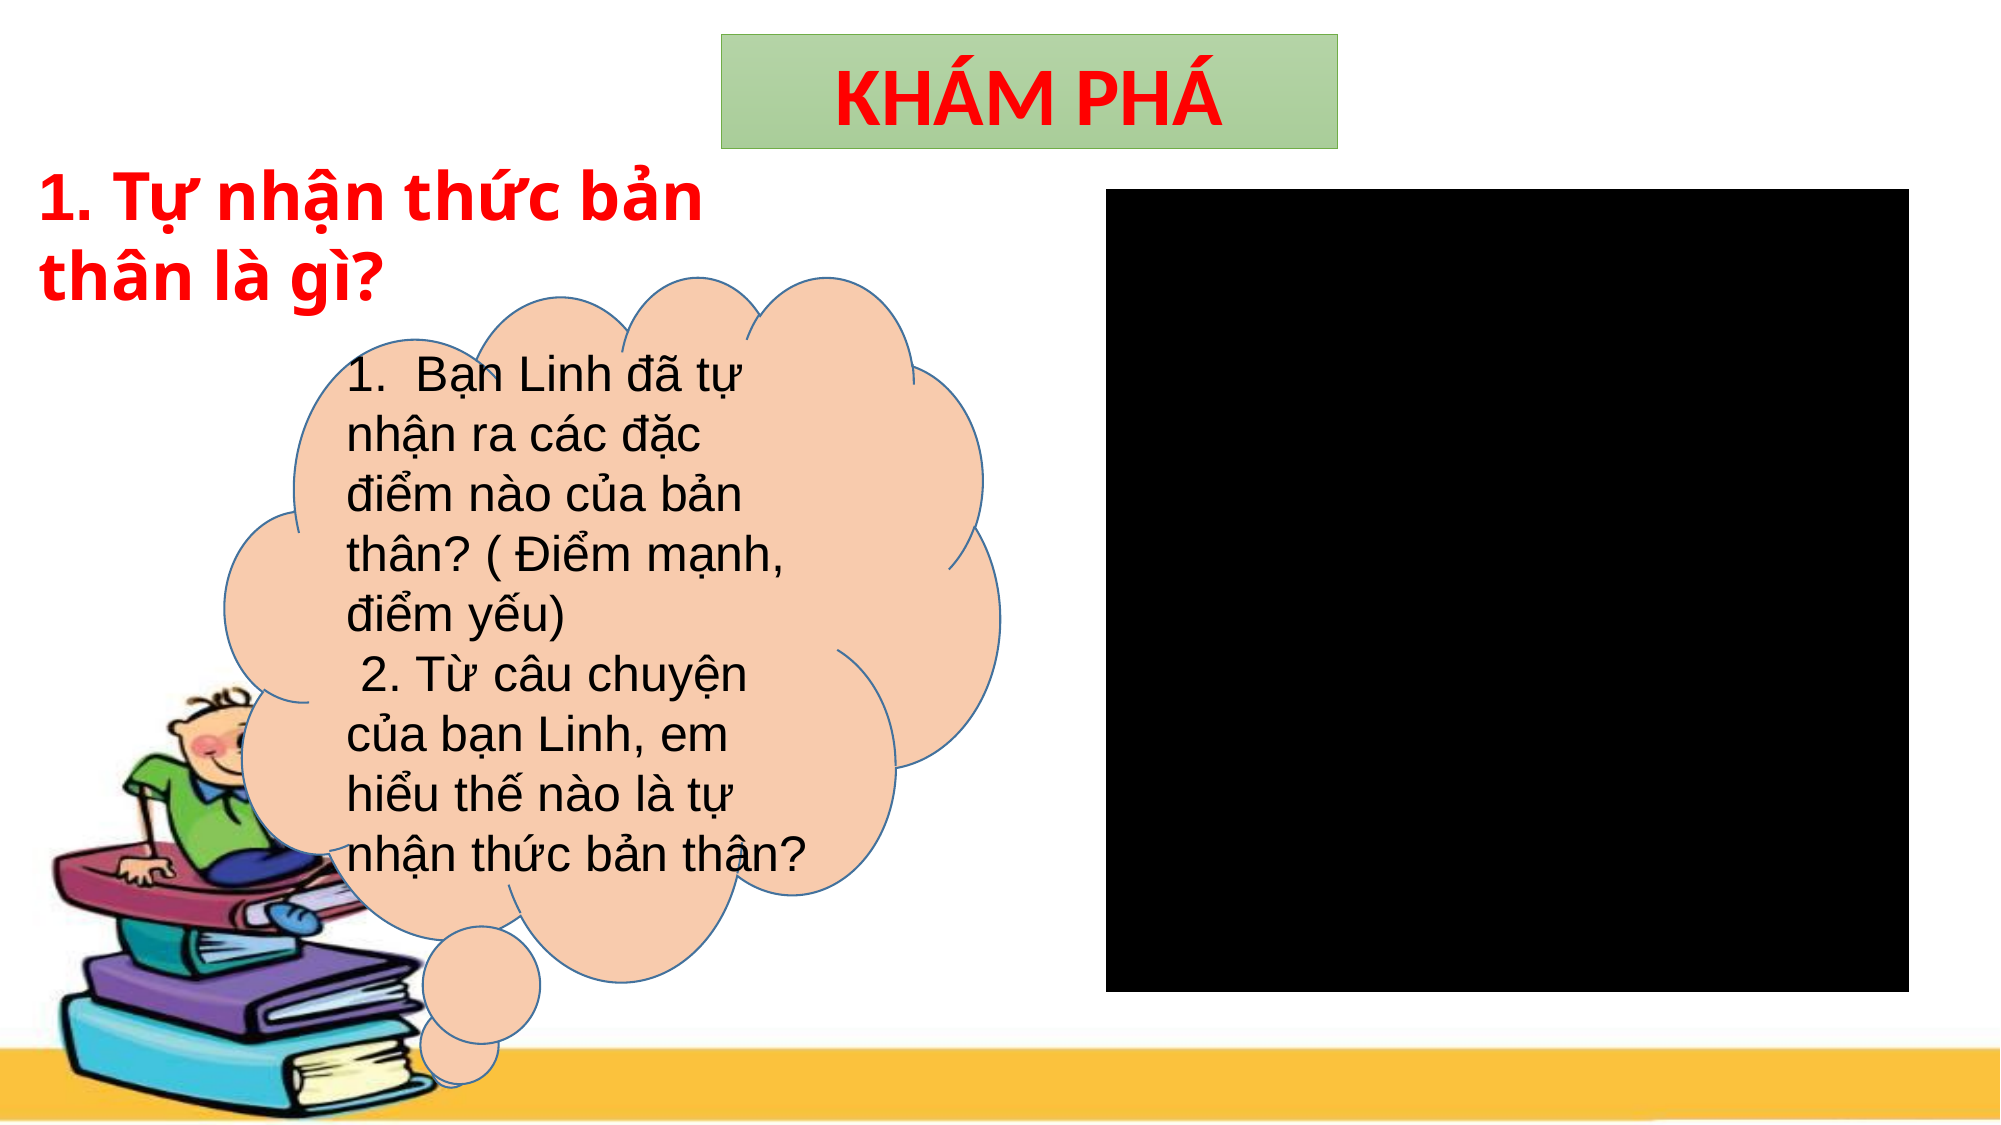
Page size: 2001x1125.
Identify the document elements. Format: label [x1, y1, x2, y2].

picture [0, 0, 2000, 1125]
text_box [1105, 188, 1910, 993]
